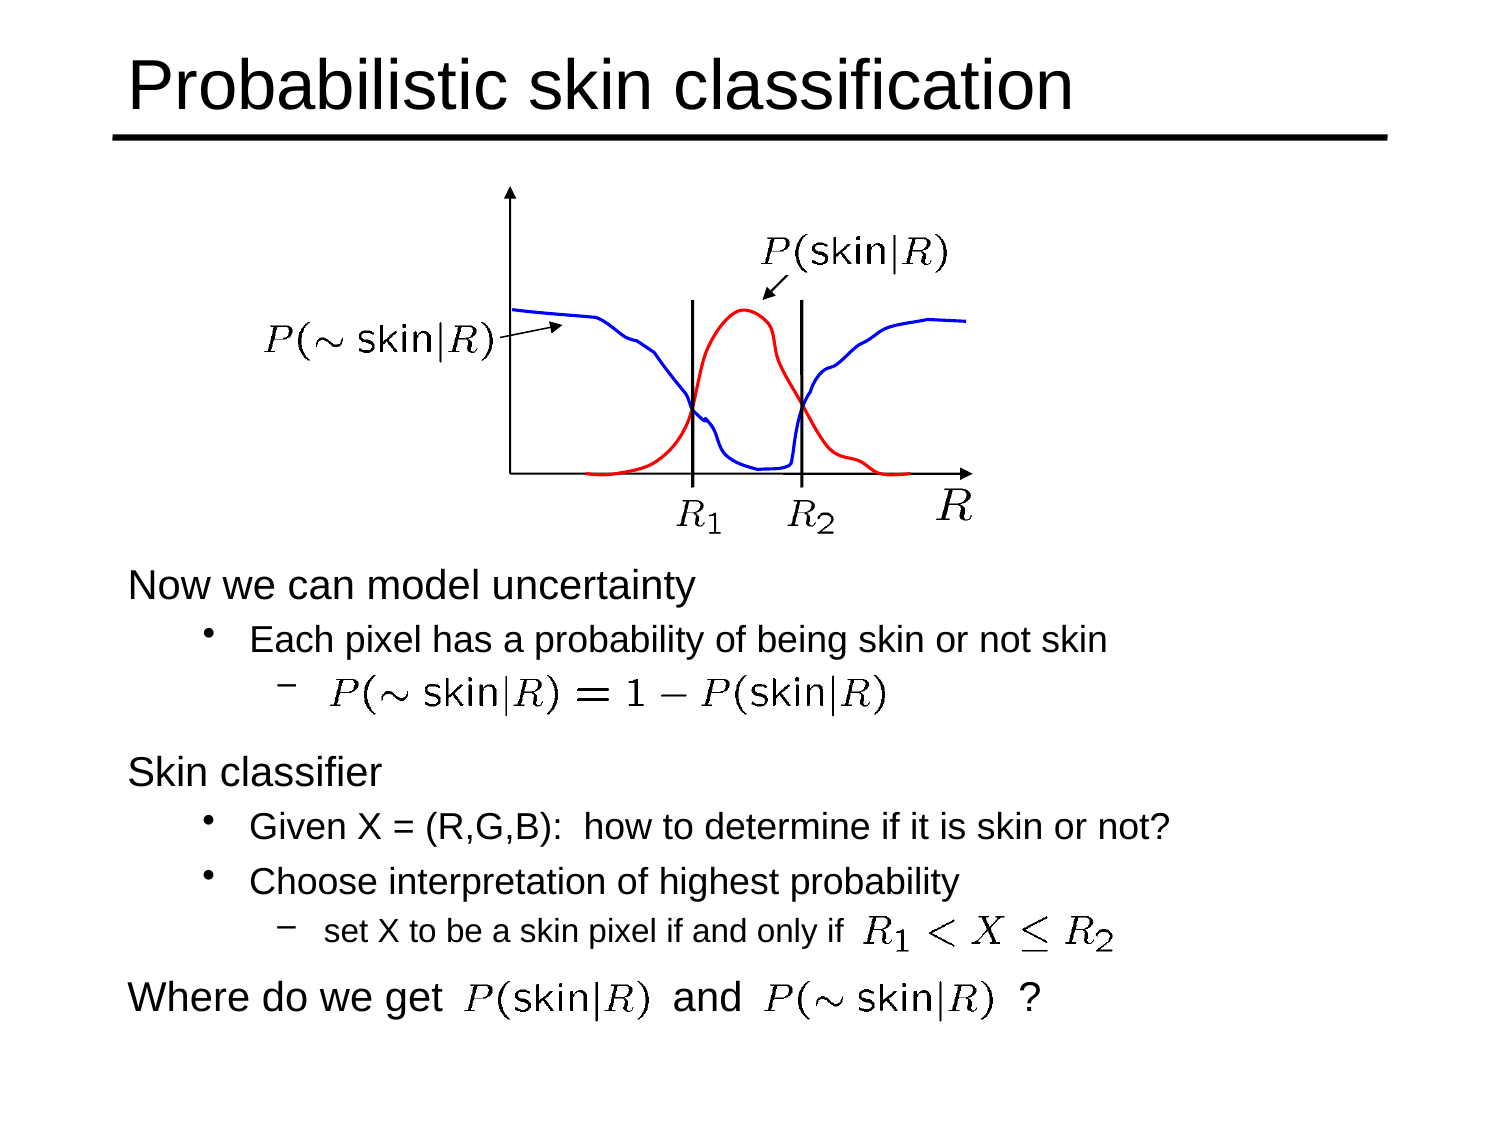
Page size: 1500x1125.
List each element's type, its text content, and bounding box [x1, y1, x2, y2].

text_box [762, 283, 780, 300]
picture [936, 487, 972, 523]
picture [328, 674, 885, 717]
title Probabilistic skin classification [112, 12, 1388, 150]
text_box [112, 849, 1388, 962]
text_box [503, 186, 517, 308]
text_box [262, 309, 669, 471]
text_box Skin classifier Given X = (R,G,B): how to determine if it is skin or not? [112, 737, 1388, 849]
picture [759, 233, 948, 275]
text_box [725, 309, 781, 471]
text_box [674, 299, 721, 535]
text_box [112, 962, 1388, 1088]
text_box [840, 309, 967, 471]
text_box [786, 299, 835, 534]
list Now we can model uncertainty Each pixel has a probability of being skin or not skin [112, 549, 1388, 737]
